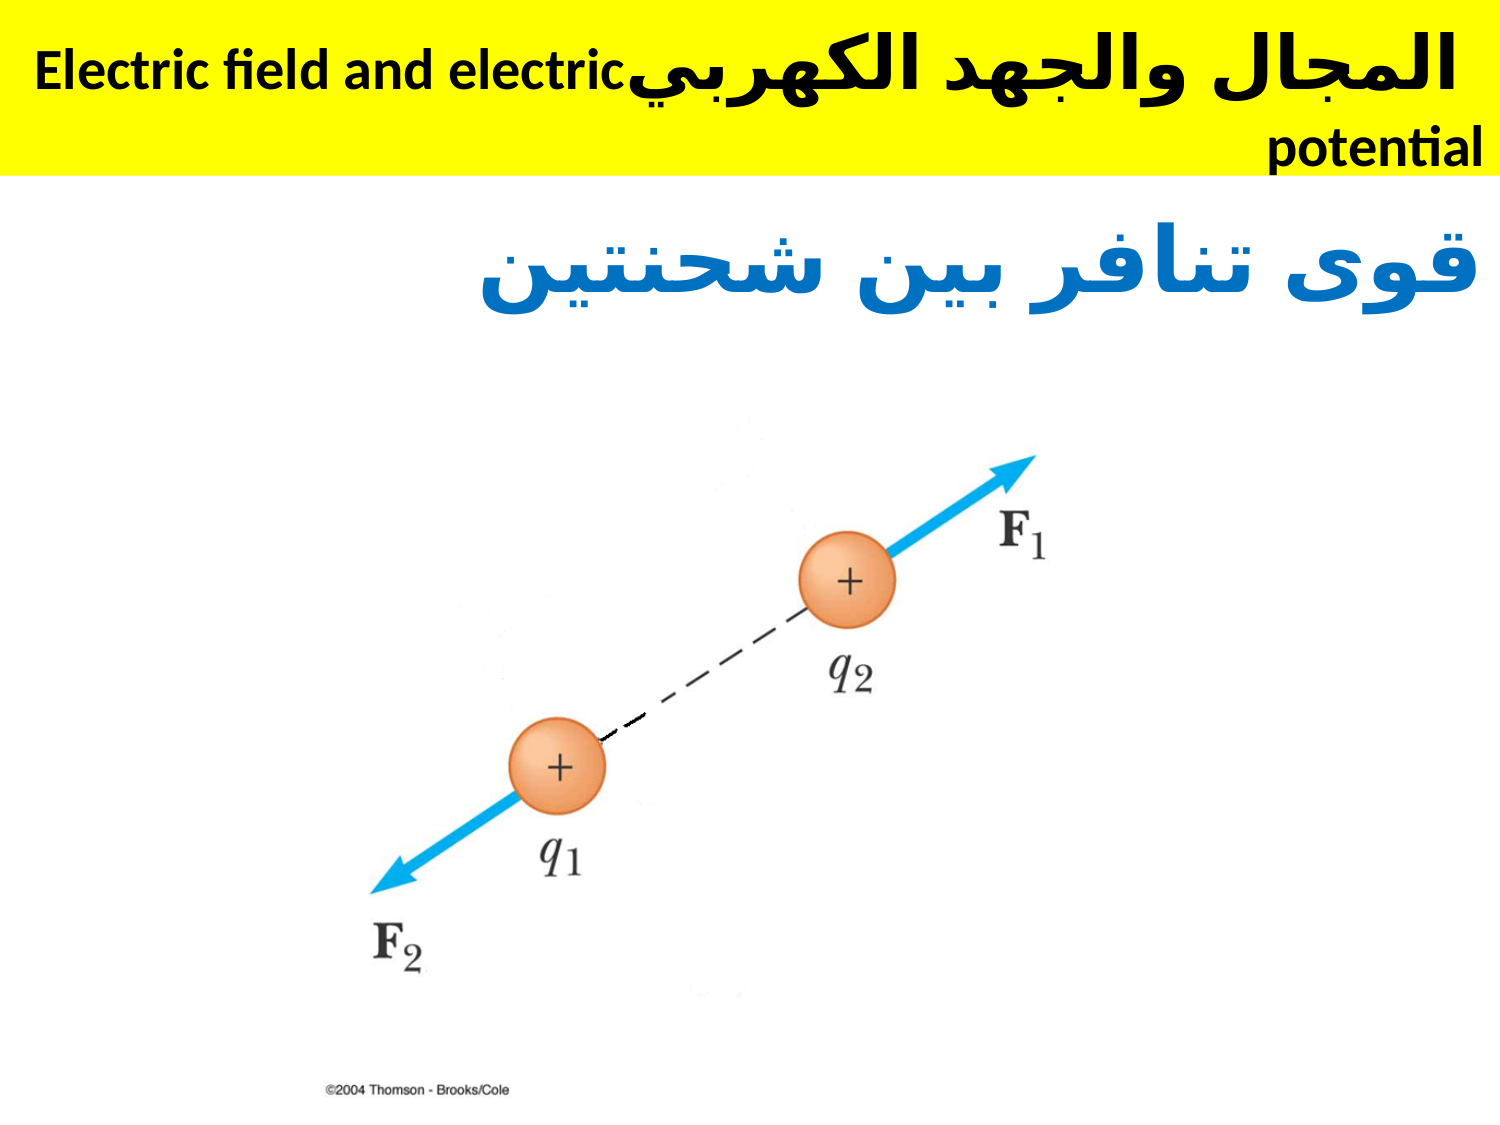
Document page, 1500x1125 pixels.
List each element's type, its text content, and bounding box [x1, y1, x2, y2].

text_box المجال والجهد الكهربيElectric field and electric potential [0, 0, 1500, 176]
title قوى تنافر بين شحنتين [74, 187, 1500, 326]
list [316, 363, 1152, 1108]
